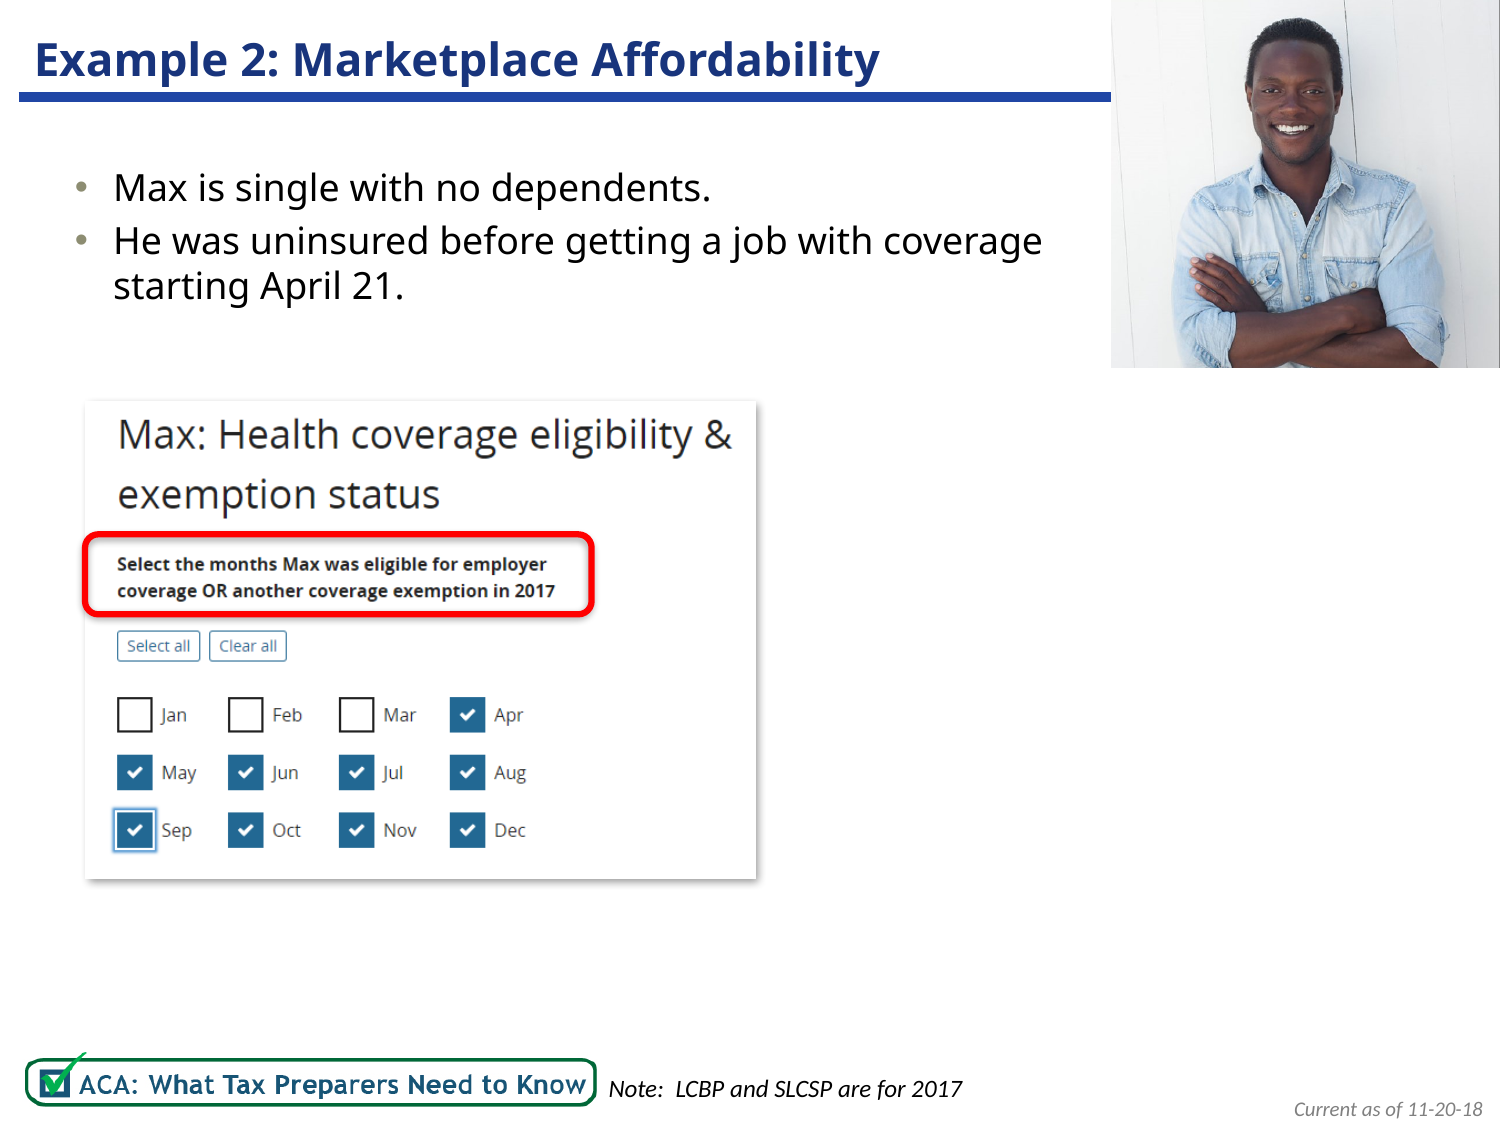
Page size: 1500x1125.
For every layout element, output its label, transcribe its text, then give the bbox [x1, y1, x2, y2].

picture [0, 0, 1500, 1125]
list Max is single with no dependents. He was uninsured before getting a job with coverage starting April 21. [59, 156, 1105, 368]
title Example 2: Marketplace Affordability [18, 15, 1105, 101]
text_box Note: LCBP and SLCSP are for 2017 [593, 1064, 978, 1110]
